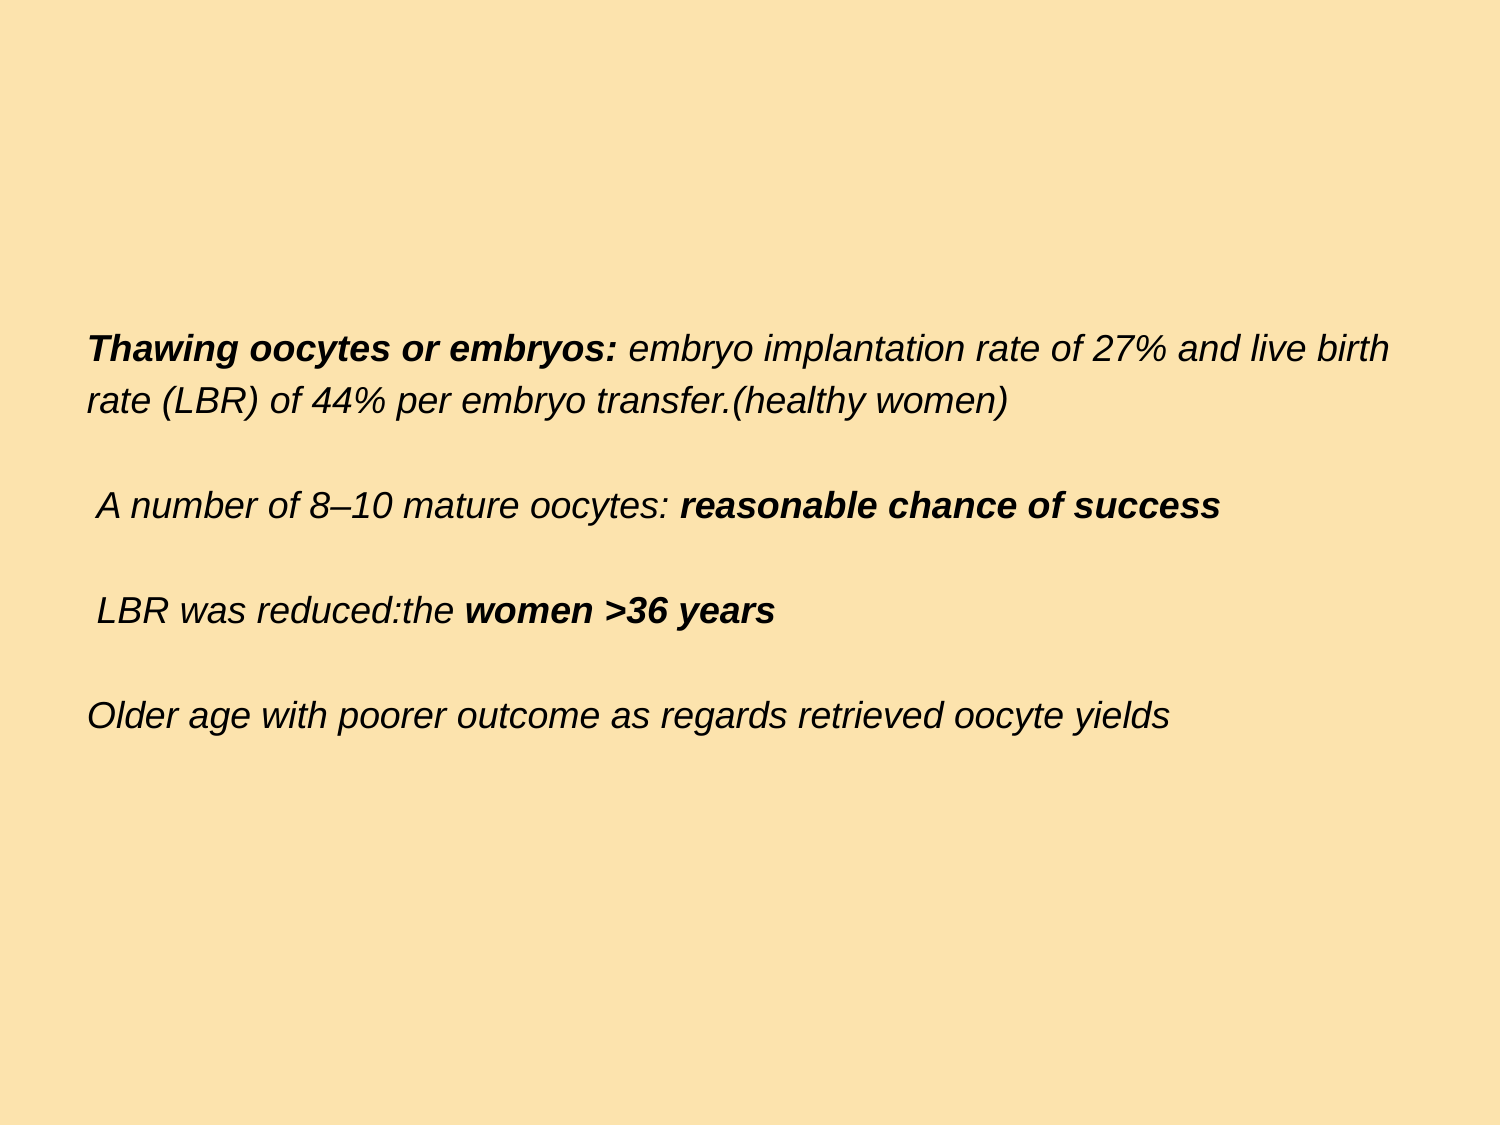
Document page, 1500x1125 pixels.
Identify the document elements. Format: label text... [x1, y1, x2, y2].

list Thawing oocytes or embryos: embryo implantation rate of 27% and live birth rate (LBR) of 44% per embryo transfer.(healthy women) A number of 8–10 mature oocytes: reasonable chance of success LBR was reduced:the women >36 years Older age with poorer outcome as regards retrieved oocyte yields [71, 315, 1423, 856]
